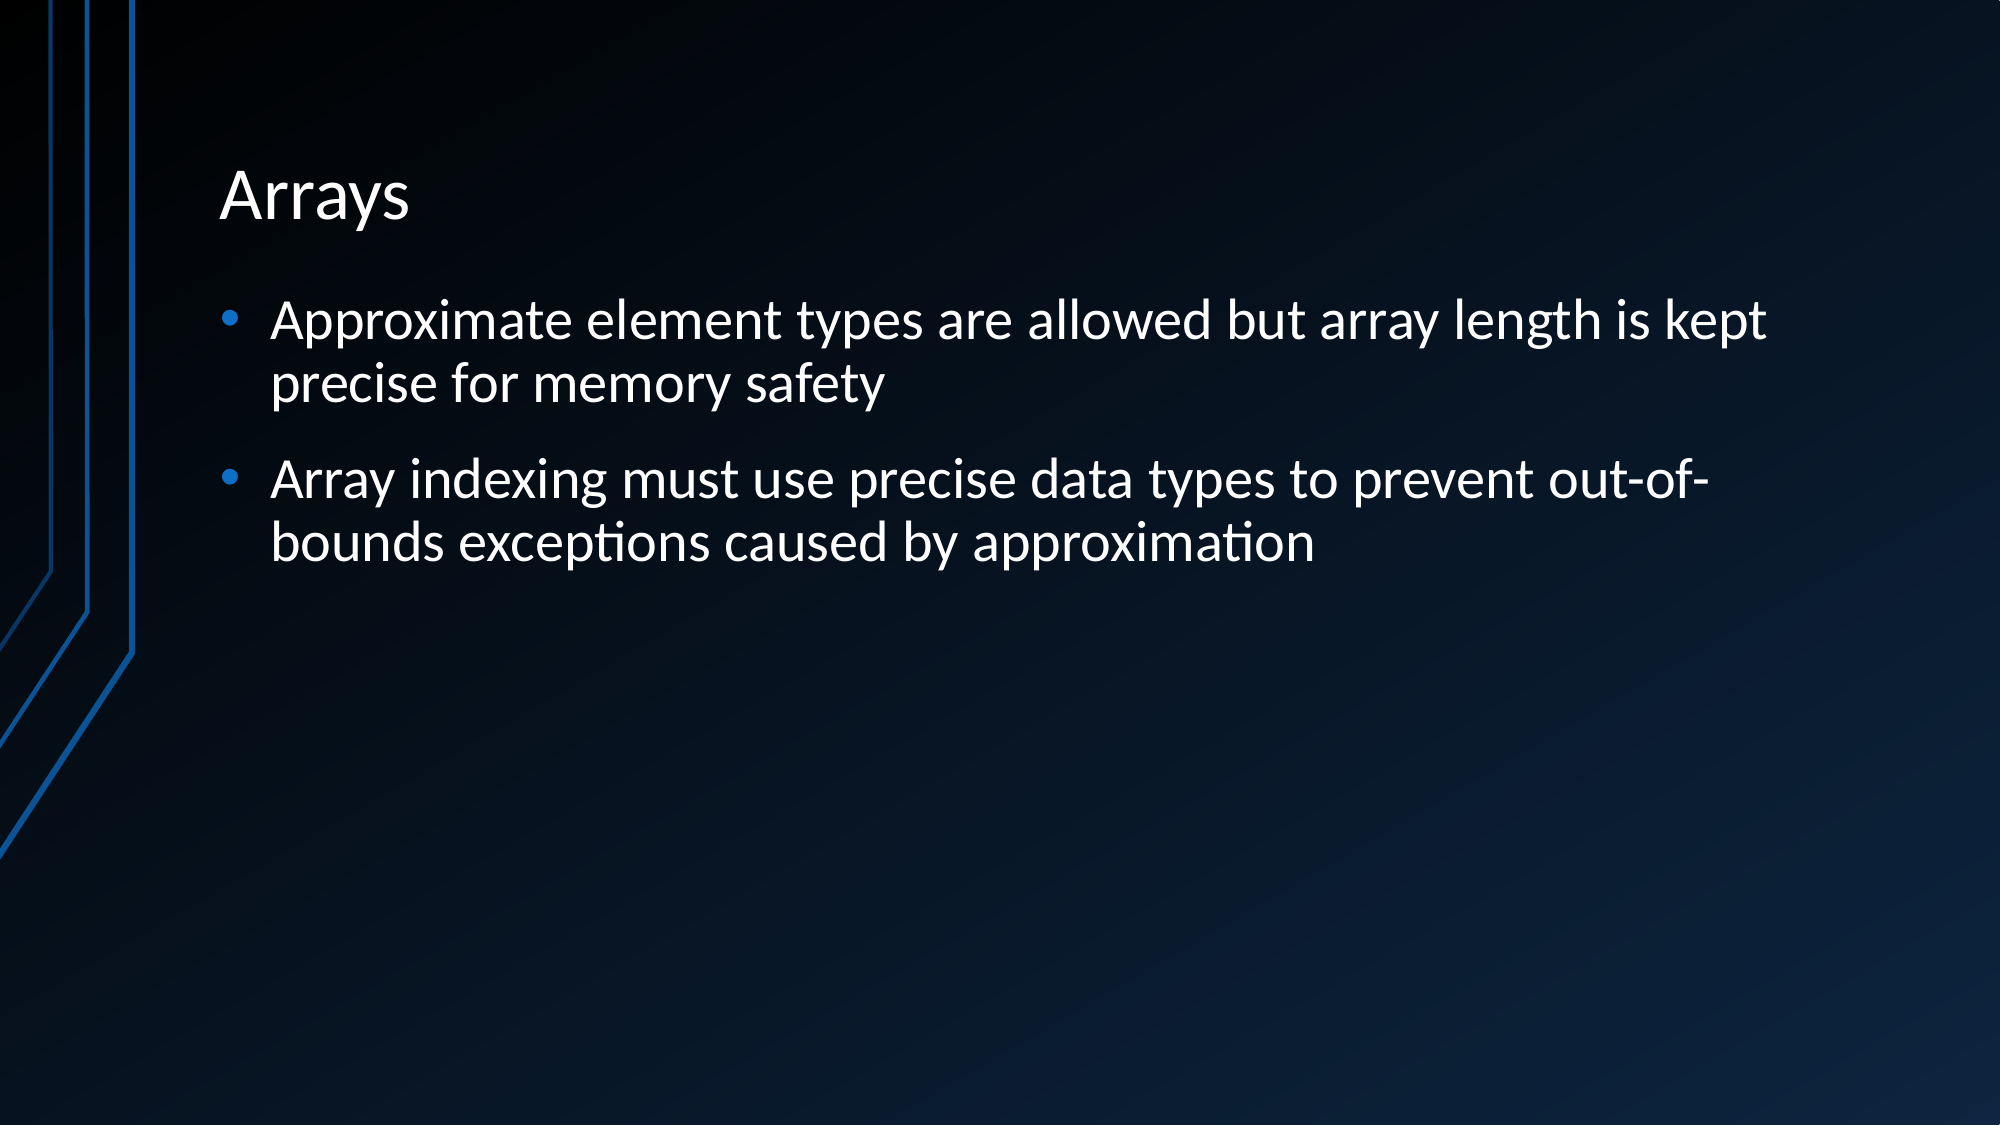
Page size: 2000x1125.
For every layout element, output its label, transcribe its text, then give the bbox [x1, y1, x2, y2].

title Arrays [199, 45, 1900, 246]
list Approximate element types are allowed but array length is kept precise for memory safety Array indexing must use precise data types to prevent out-of-bounds exceptions caused by approximation [199, 279, 1900, 1012]
